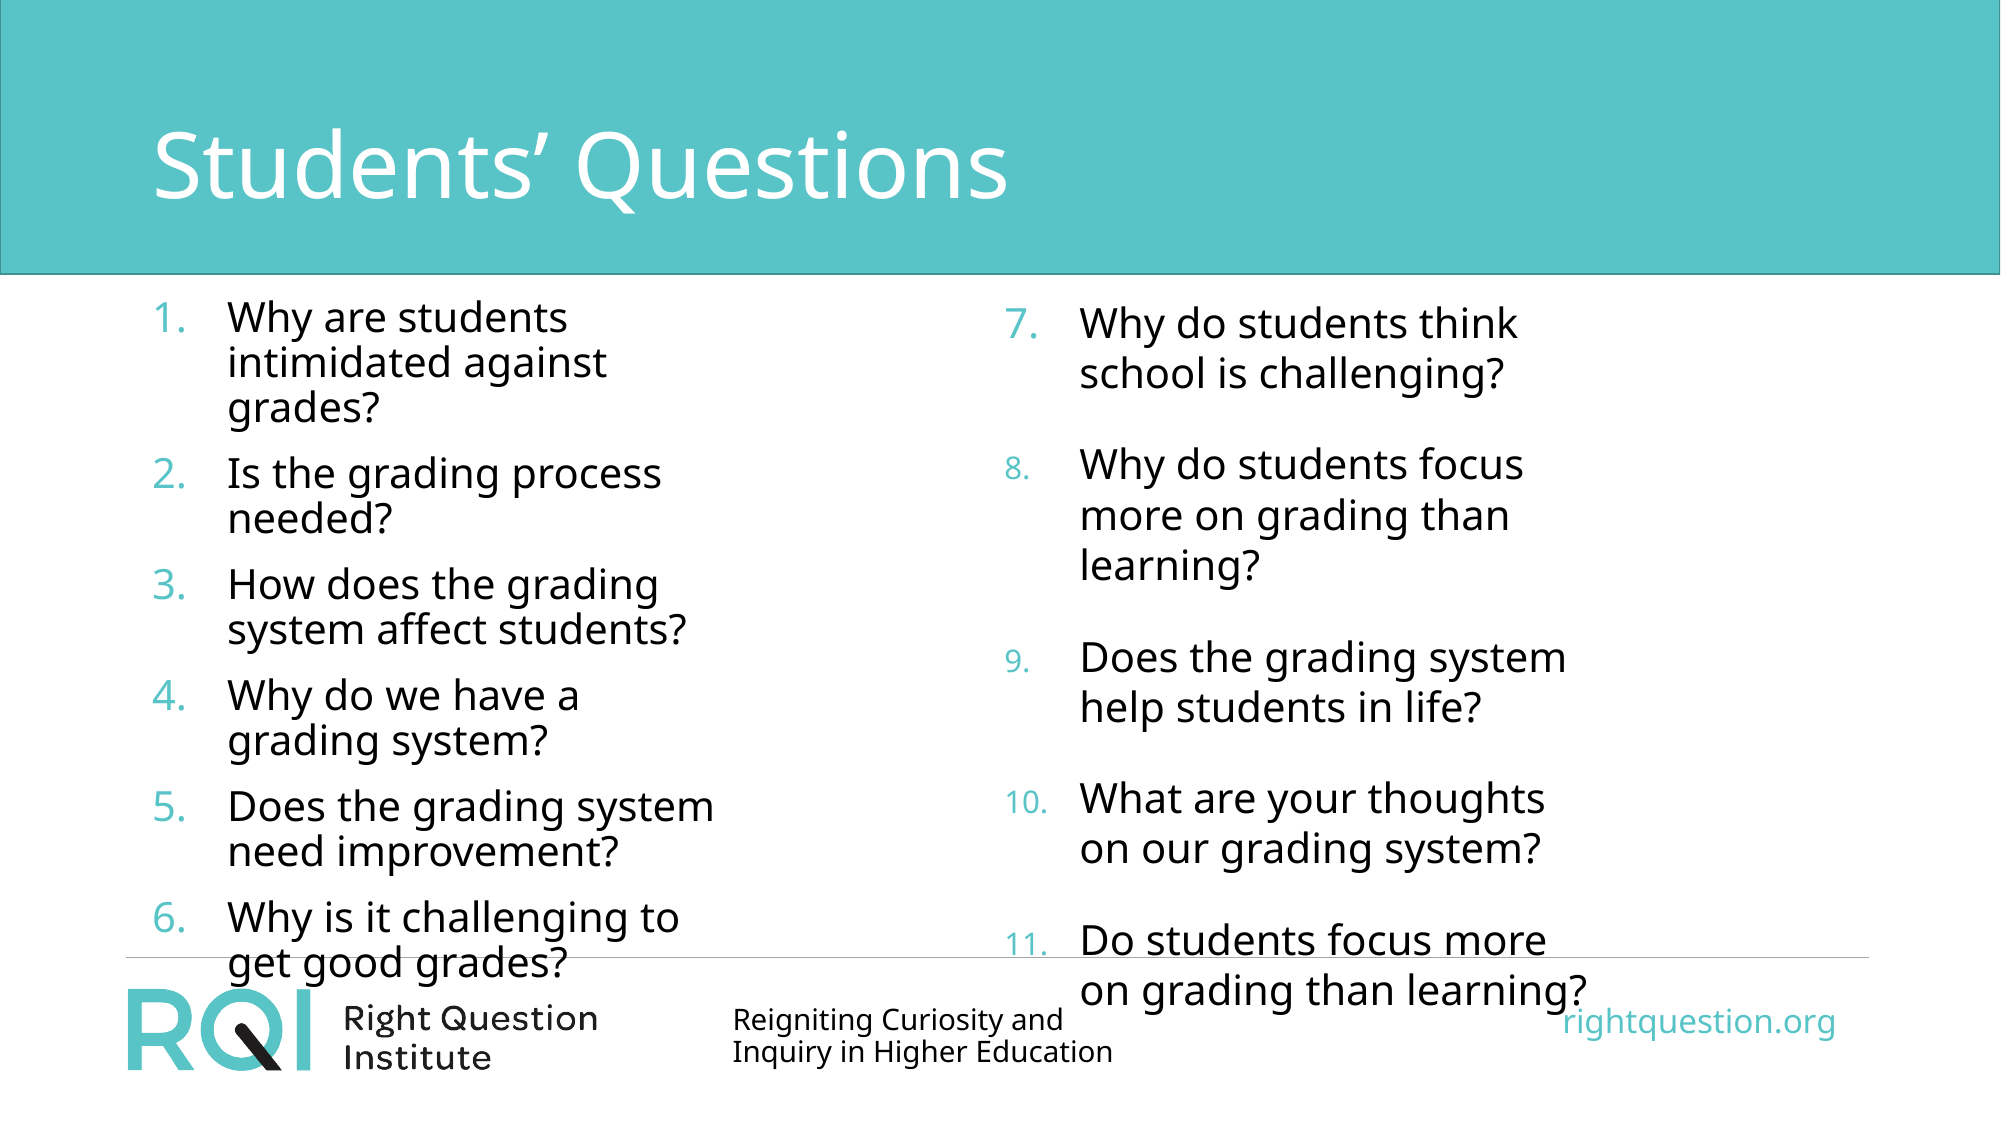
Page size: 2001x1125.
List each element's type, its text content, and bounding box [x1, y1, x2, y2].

picture [126, 987, 137, 1072]
text_box Why do students think school is challenging? Why do students focus more on grading than learning? Does the grading system help students in life? What are your thoughts on our grading system? Do students focus more on grading than learning? [989, 288, 1608, 1089]
title Students’ Questions [137, 59, 1863, 278]
list Why are students intimidated against grades? Is the grading process needed? How does the grading system affect students? Why do we have a grading system? Does the grading system need improvement? Why is it challenging to get good grades? [137, 288, 756, 1089]
